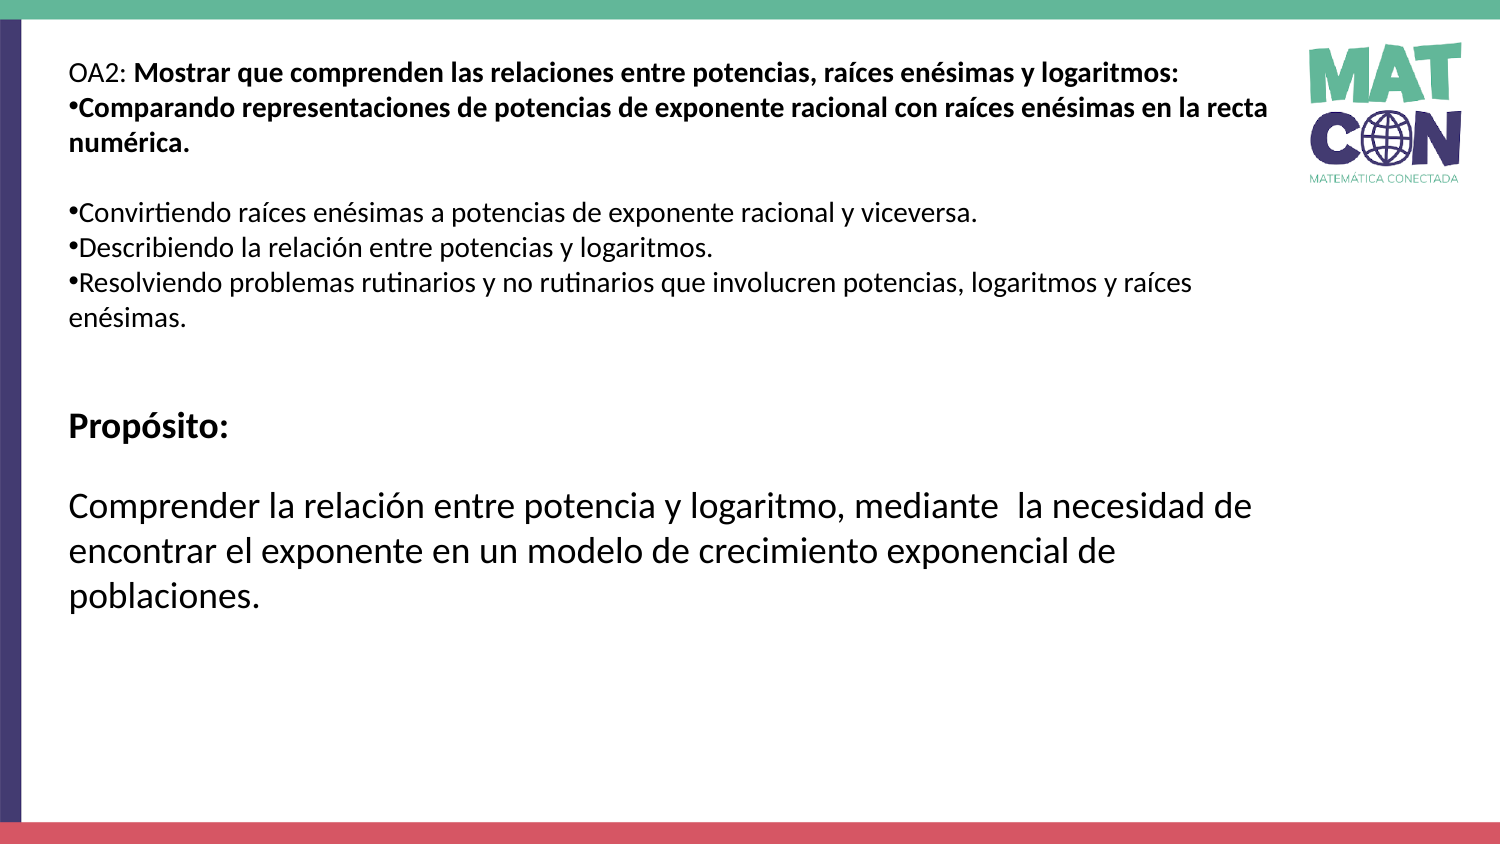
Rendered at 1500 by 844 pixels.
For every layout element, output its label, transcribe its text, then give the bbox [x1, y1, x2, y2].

picture [0, 0, 1500, 844]
text_box OA2: Mostrar que comprenden las relaciones entre potencias, raíces enésimas y logaritmos: Comparando representaciones de potencias de exponente racional con raíces enésimas en la recta numérica. Convirtiendo raíces enésimas a potencias de exponente racional y viceversa. Describiendo la relación entre potencias y logaritmos. Resolviendo problemas rutinarios y no rutinarios que involucren potencias, logaritmos y raíces enésimas. Propósito: Comprender la relación entre potencia y logaritmo, mediante la necesidad de encontrar el exponente en un modelo de crecimiento exponencial de poblaciones. [53, 45, 1308, 659]
